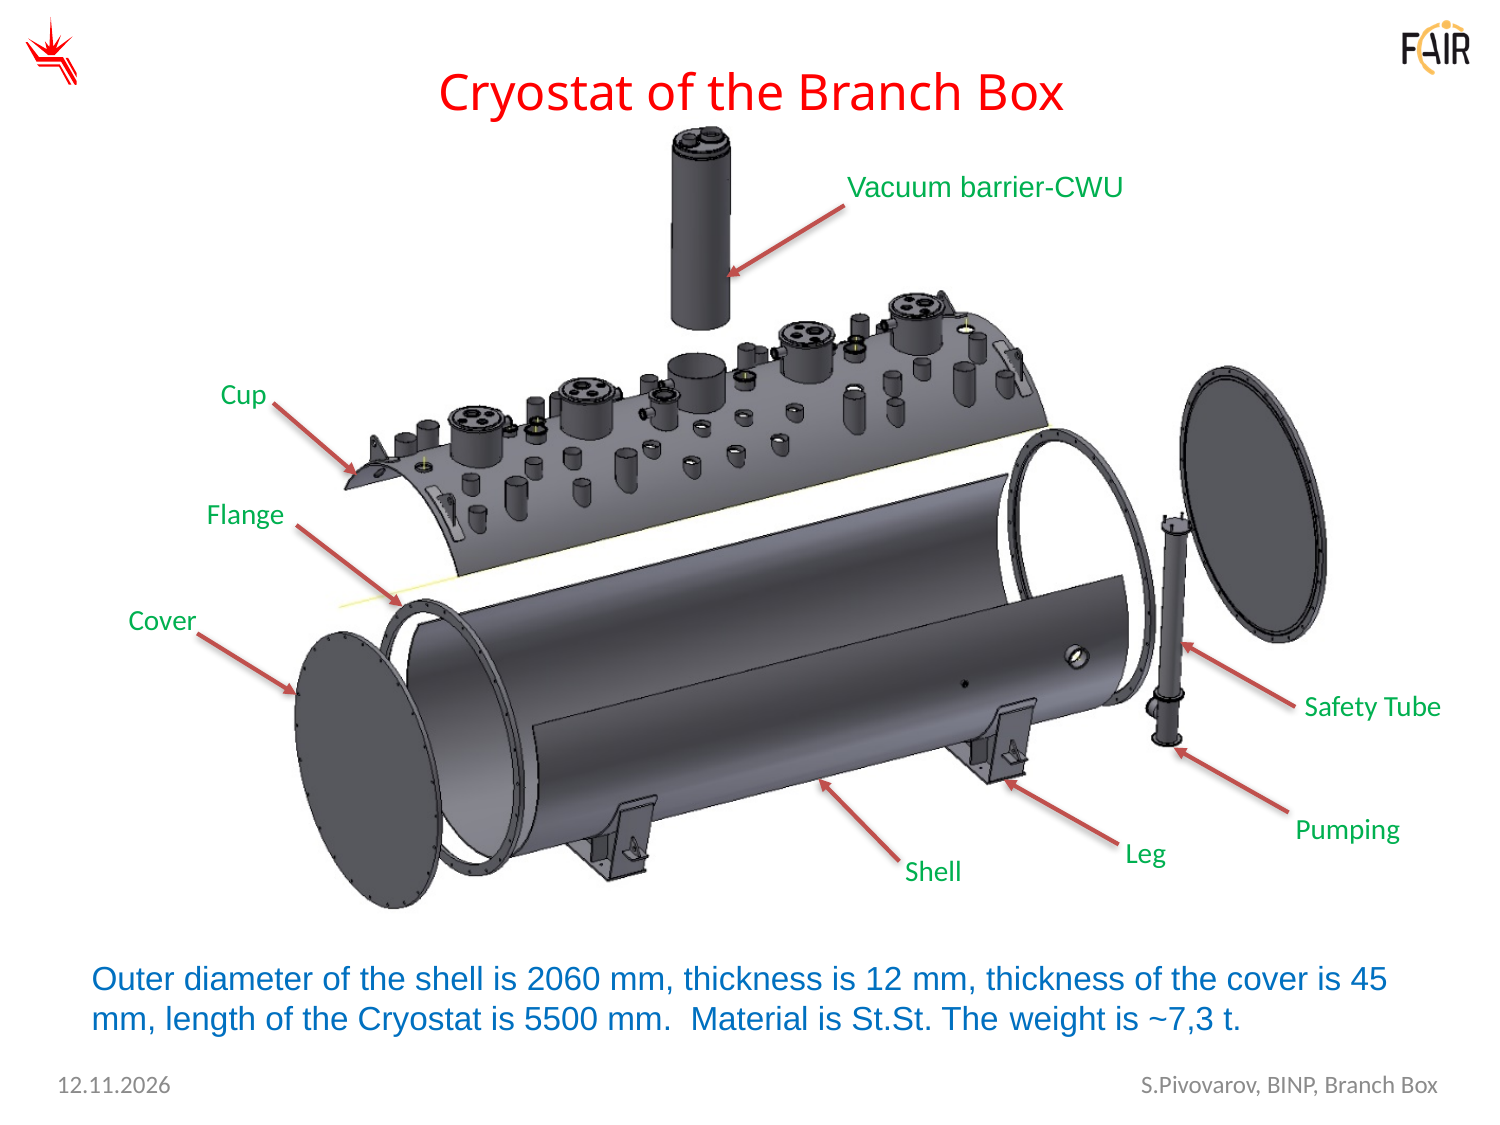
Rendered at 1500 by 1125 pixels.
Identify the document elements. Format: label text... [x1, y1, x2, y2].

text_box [272, 402, 358, 476]
text_box Cover [113, 593, 247, 644]
text_box Outer diameter of the shell is 2060 mm, thickness is 12 mm, thickness of the cover is 45 mm, length of the Cryostat is 5500 mm. Material is St.St. The weight is ~7,3 t. [76, 952, 1447, 1088]
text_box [196, 633, 297, 695]
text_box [818, 778, 900, 862]
text_box Flange [192, 487, 277, 538]
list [282, 111, 1344, 918]
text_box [296, 524, 403, 607]
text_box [1173, 747, 1289, 813]
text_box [1003, 779, 1119, 845]
text_box [25, 42, 77, 85]
text_box Safety Tube [1348, 679, 1477, 730]
footer S.Pivovarov, BINP, Branch Box [1123, 1054, 1456, 1114]
text_box Pumping [1348, 802, 1435, 853]
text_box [726, 205, 845, 278]
picture [1395, 16, 1478, 77]
text_box Cup [206, 367, 277, 418]
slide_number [41, 1053, 198, 1114]
text_box [28, 16, 73, 56]
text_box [1179, 641, 1296, 708]
title Cryostat of the Branch Box [76, 19, 1427, 161]
